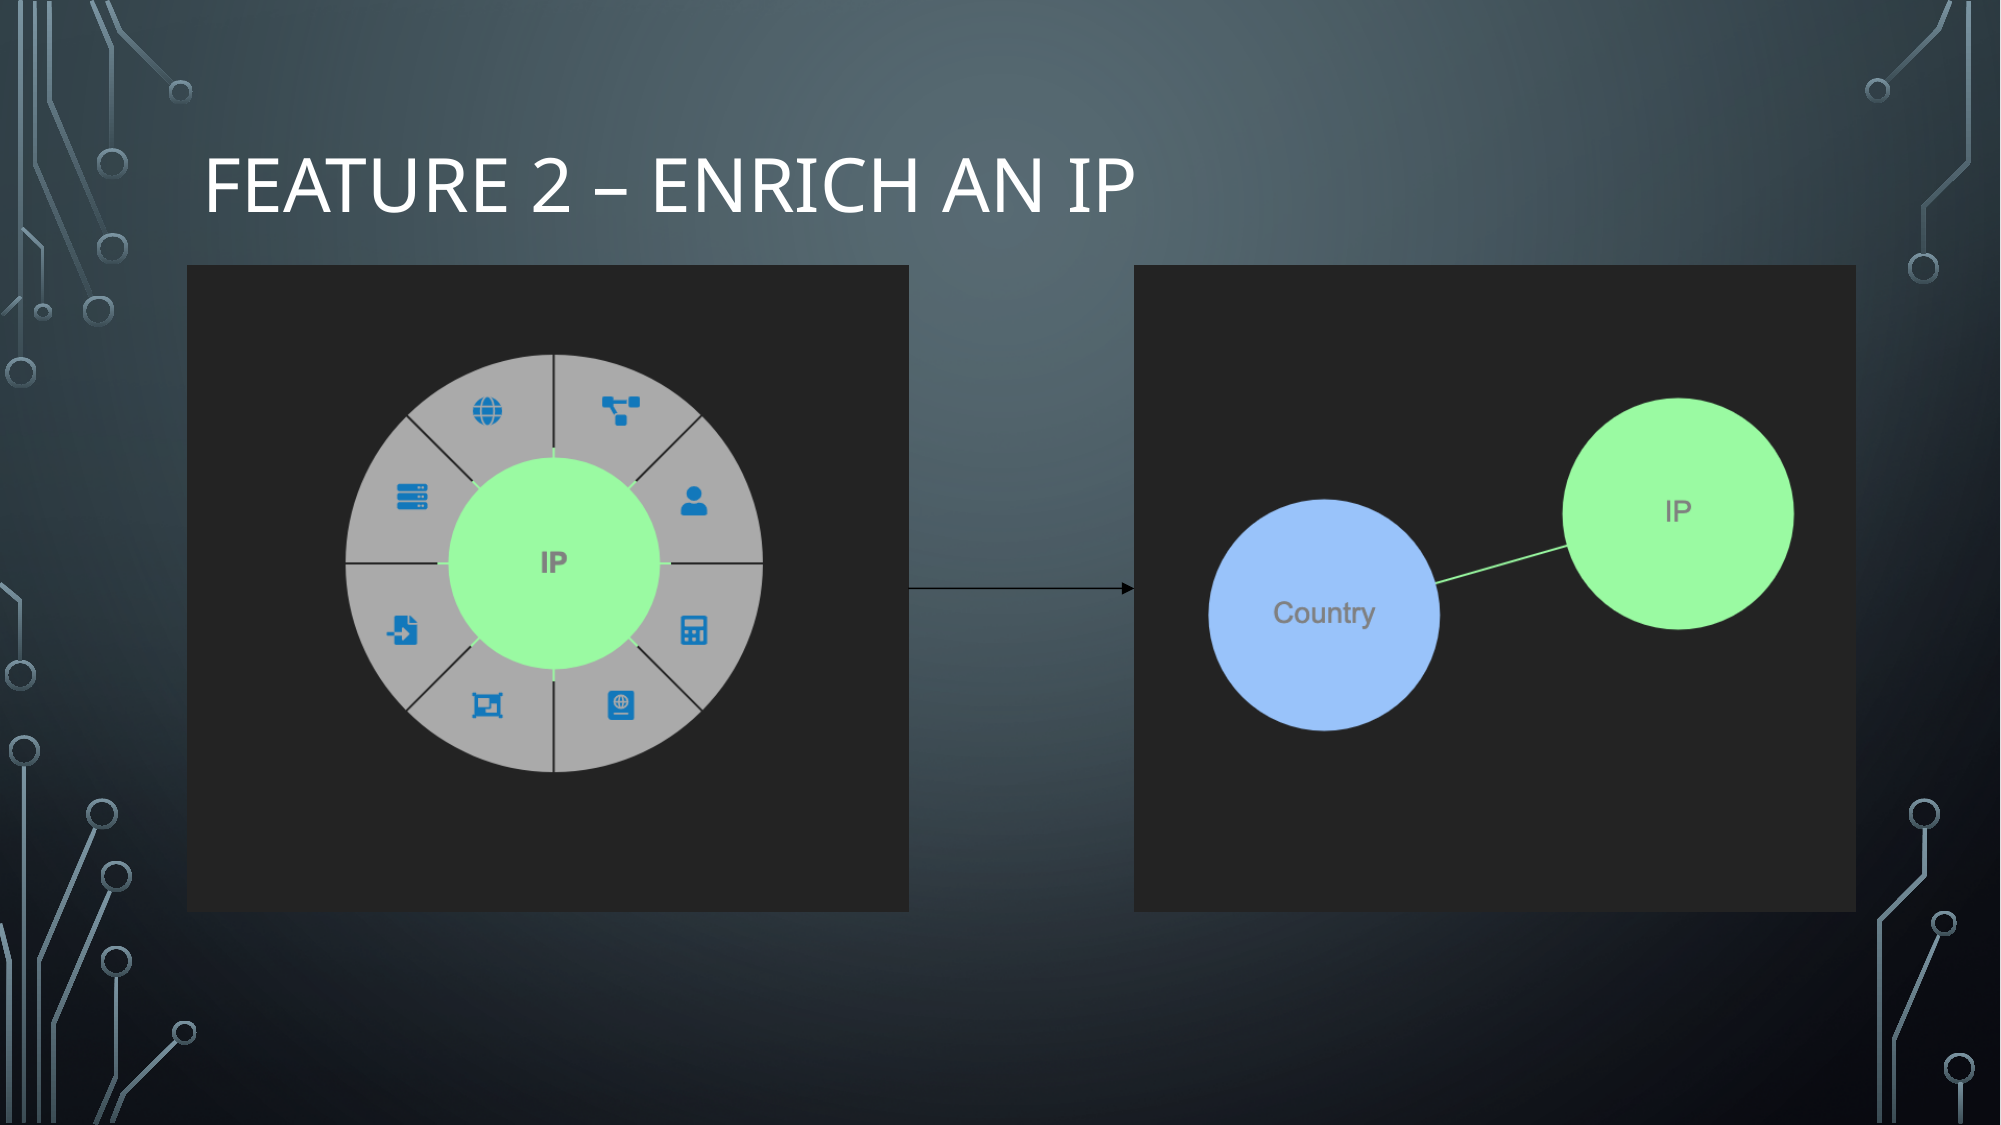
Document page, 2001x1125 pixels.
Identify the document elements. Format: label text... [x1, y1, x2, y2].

picture [1133, 265, 1856, 912]
picture [187, 265, 909, 912]
title Feature 2 – Enrich an IP [187, 111, 1813, 266]
